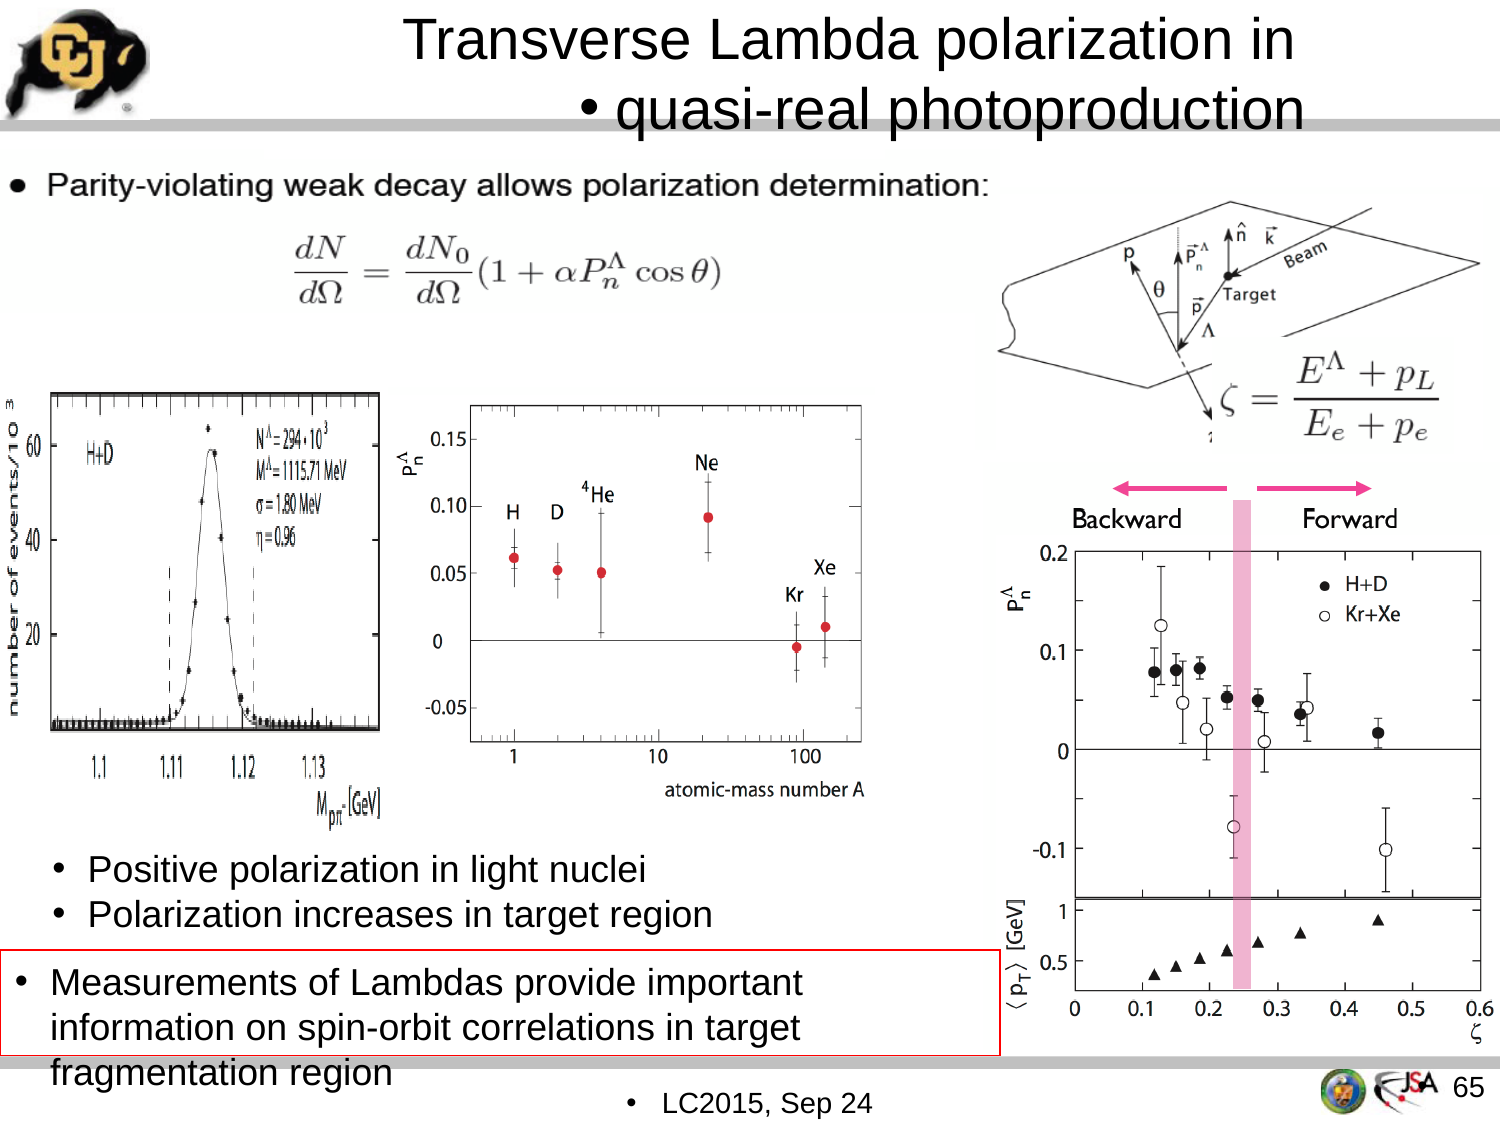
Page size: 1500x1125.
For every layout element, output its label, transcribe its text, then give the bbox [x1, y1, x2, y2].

text_box <number> [1387, 1060, 1500, 1113]
text_box LC2015, Sep 24 [512, 1077, 988, 1118]
picture [983, 462, 1500, 1051]
picture [0, 149, 1500, 454]
text_box Positive polarization in light nuclei Polarization increases in target region [37, 837, 788, 943]
picture [0, 0, 151, 120]
picture [0, 349, 876, 842]
text_box Measurements of Lambdas provide important information on spin-orbit correlations in target fragmentation region [0, 950, 981, 1056]
text_box Transverse Lambda polarization in quasi-real photoproduction [387, 24, 1500, 118]
